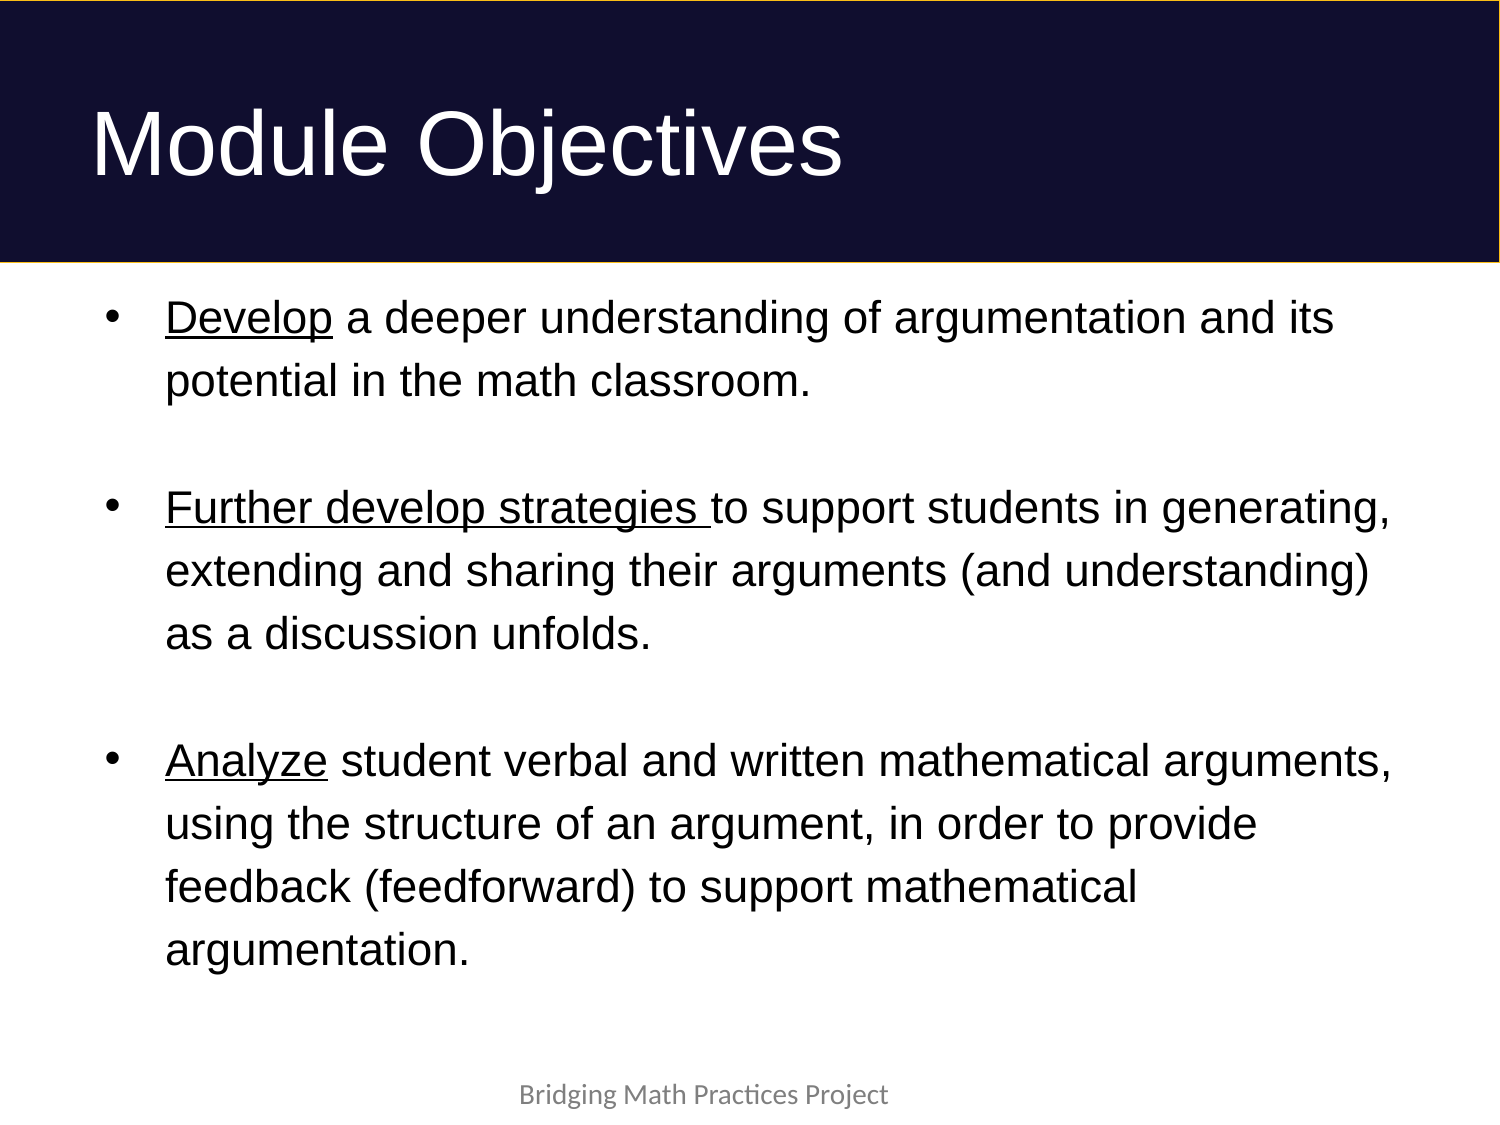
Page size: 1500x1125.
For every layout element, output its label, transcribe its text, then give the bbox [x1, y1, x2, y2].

list Develop a deeper understanding of argumentation and its potential in the math classroom. Further develop strategies to support students in generating, extending and sharing their arguments (and understanding) as a discussion unfolds. Analyze student verbal and written mathematical arguments, using the structure of an argument, in order to provide feedback (feedforward) to support mathematical argumentation. [75, 272, 1425, 1015]
title Module Objectives [75, 45, 1425, 233]
